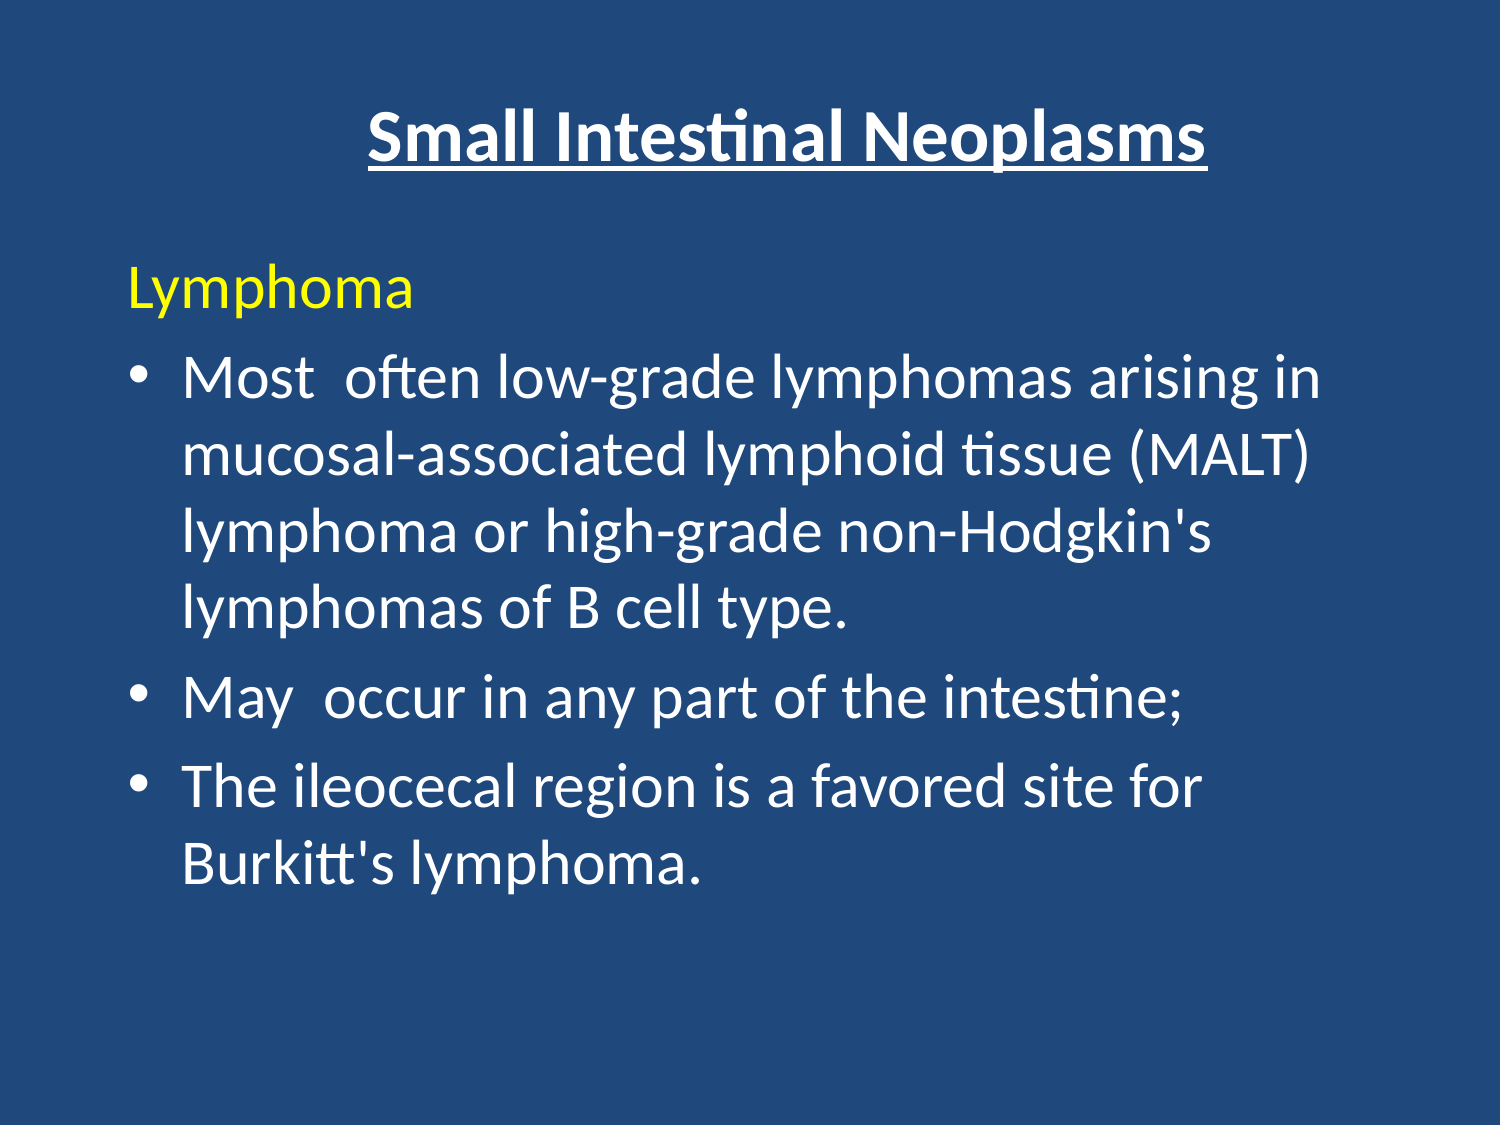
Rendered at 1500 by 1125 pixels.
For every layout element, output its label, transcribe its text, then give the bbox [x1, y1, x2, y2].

list Lymphoma Most often low-grade lymphomas arising in mucosal-associated lymphoid tissue (MALT) lymphoma or high-grade non-Hodgkin's lymphomas of B cell type. May occur in any part of the intestine; The ileocecal region is a favored site for Burkitt's lymphoma. [112, 237, 1388, 913]
title Small Intestinal Neoplasms [150, 37, 1425, 225]
